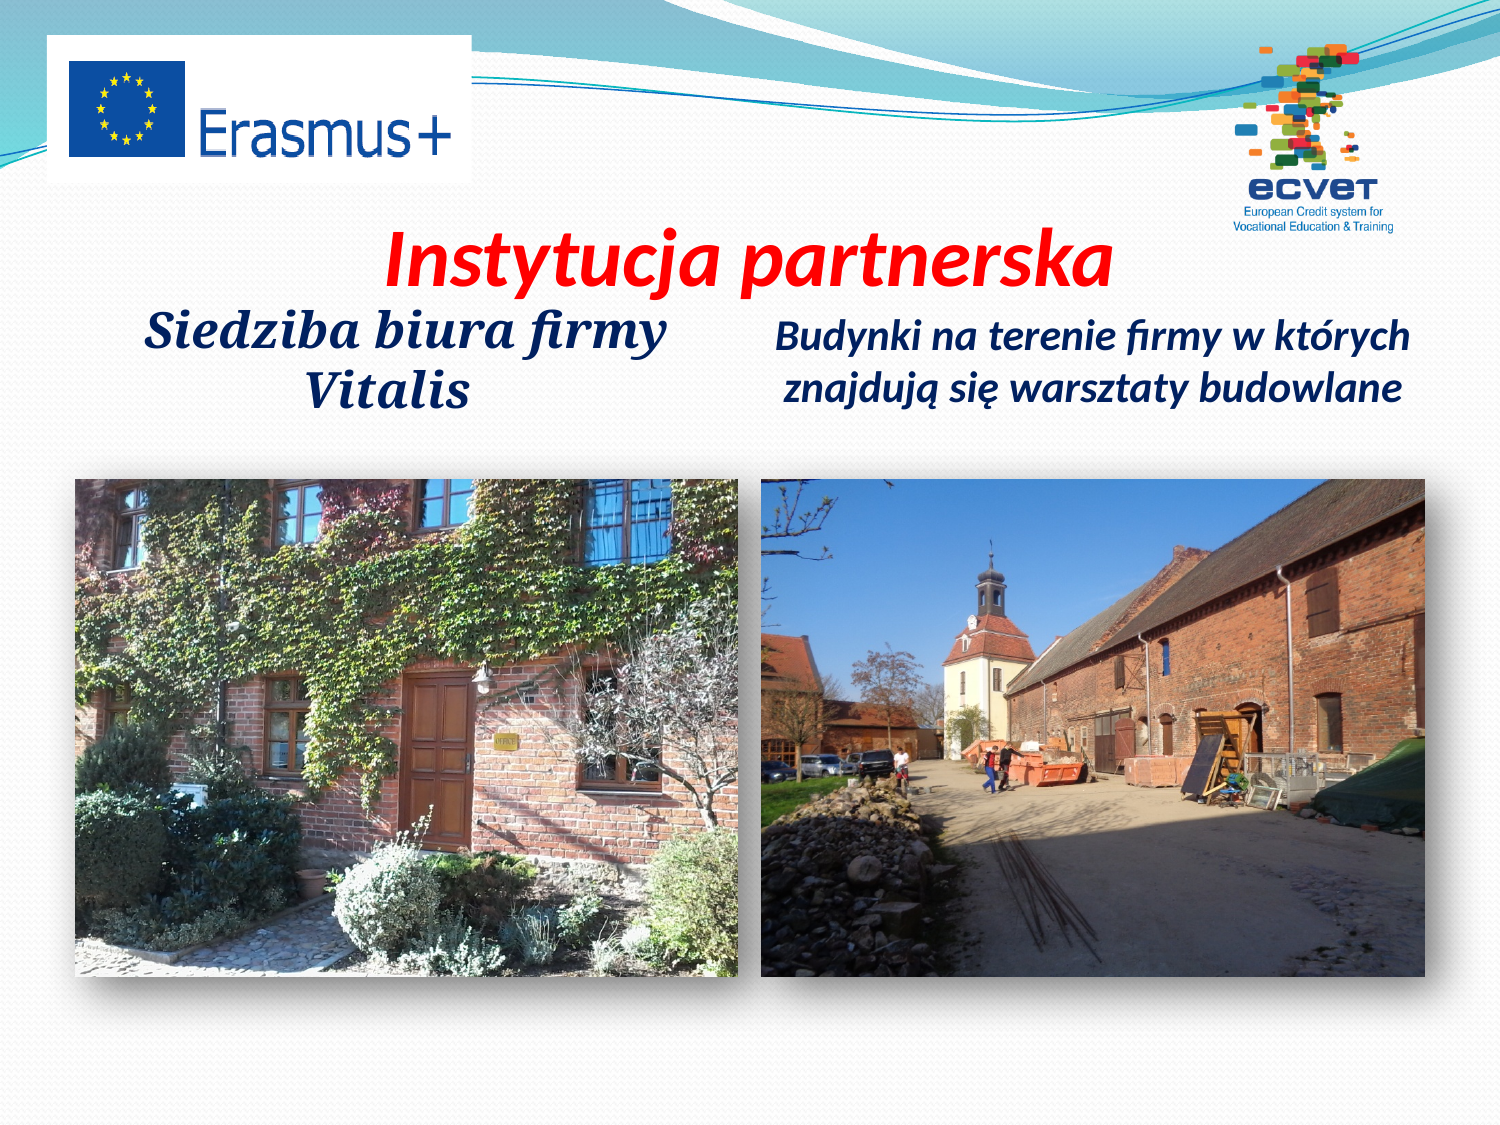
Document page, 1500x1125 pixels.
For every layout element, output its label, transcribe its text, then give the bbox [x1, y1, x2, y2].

picture [46, 34, 472, 183]
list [74, 479, 738, 977]
list Budynki na terenie firmy w których znajdują się warsztaty budowlane [761, 305, 1425, 413]
list Siedziba biura firmy Vitalis [75, 304, 738, 413]
title Instytucja partnerska [75, 115, 1425, 303]
picture [1218, 34, 1409, 242]
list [761, 479, 1426, 977]
